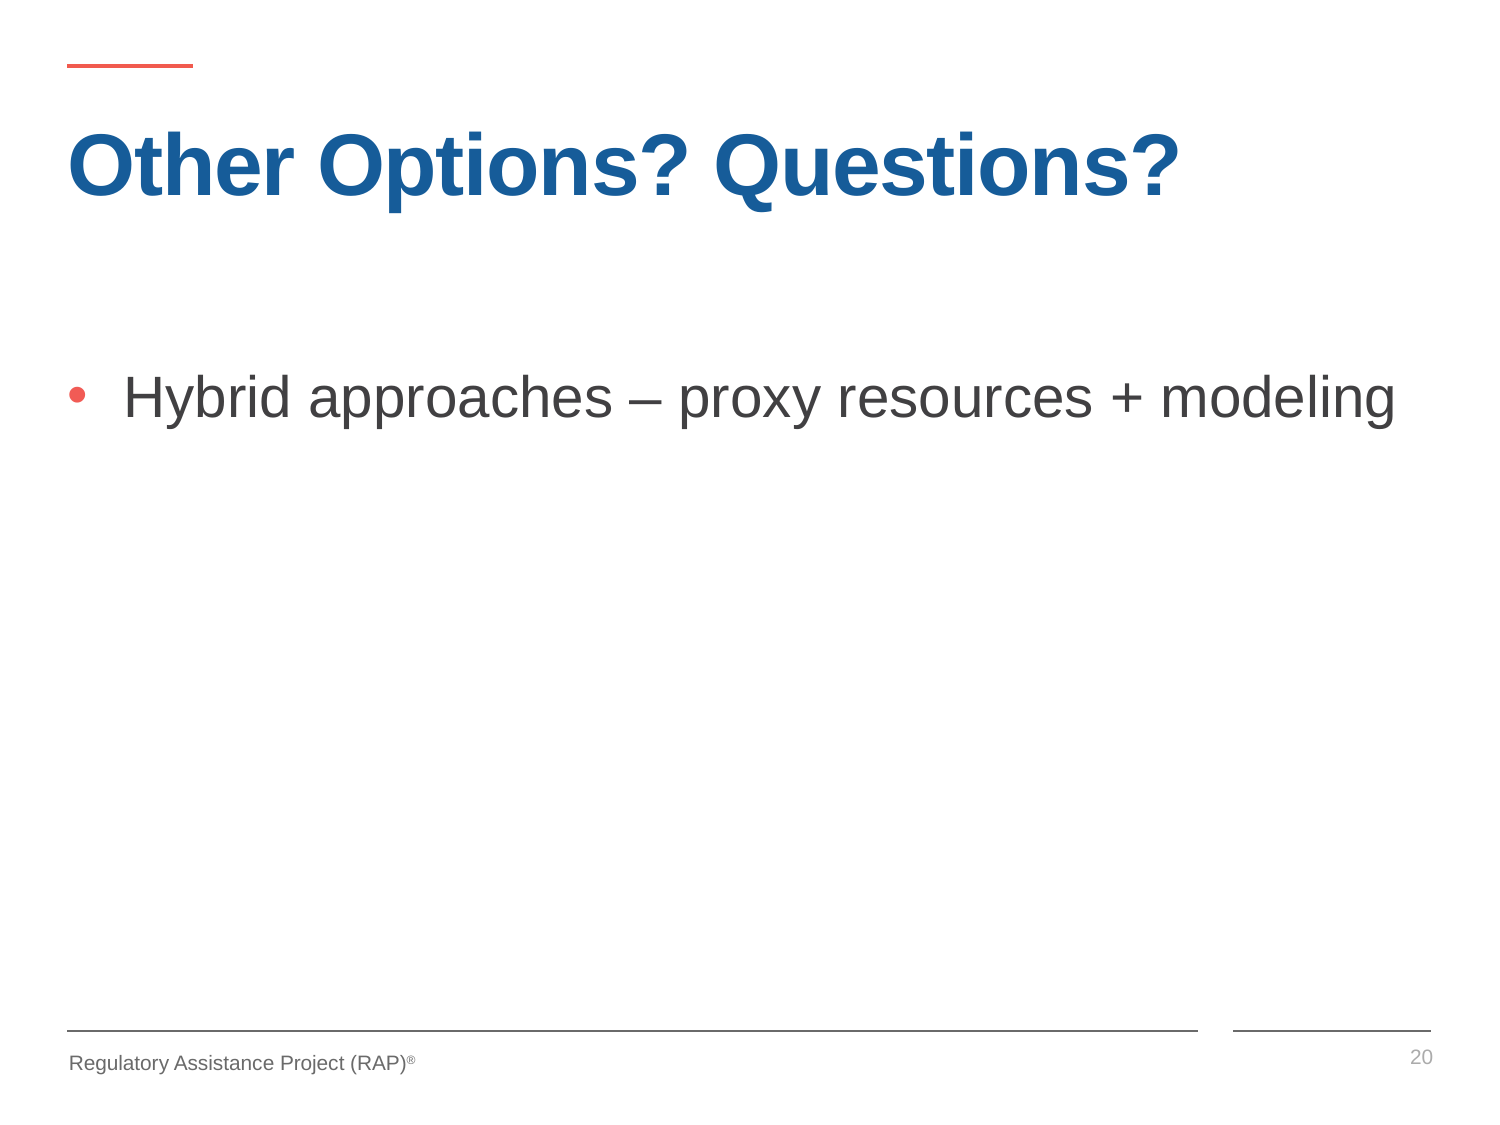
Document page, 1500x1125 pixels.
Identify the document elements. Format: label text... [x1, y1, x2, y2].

slide_number 20 [1386, 1037, 1447, 1075]
list Hybrid approaches – proxy resources + modeling [67, 345, 1435, 431]
title Other Options? Questions? [67, 112, 1432, 330]
